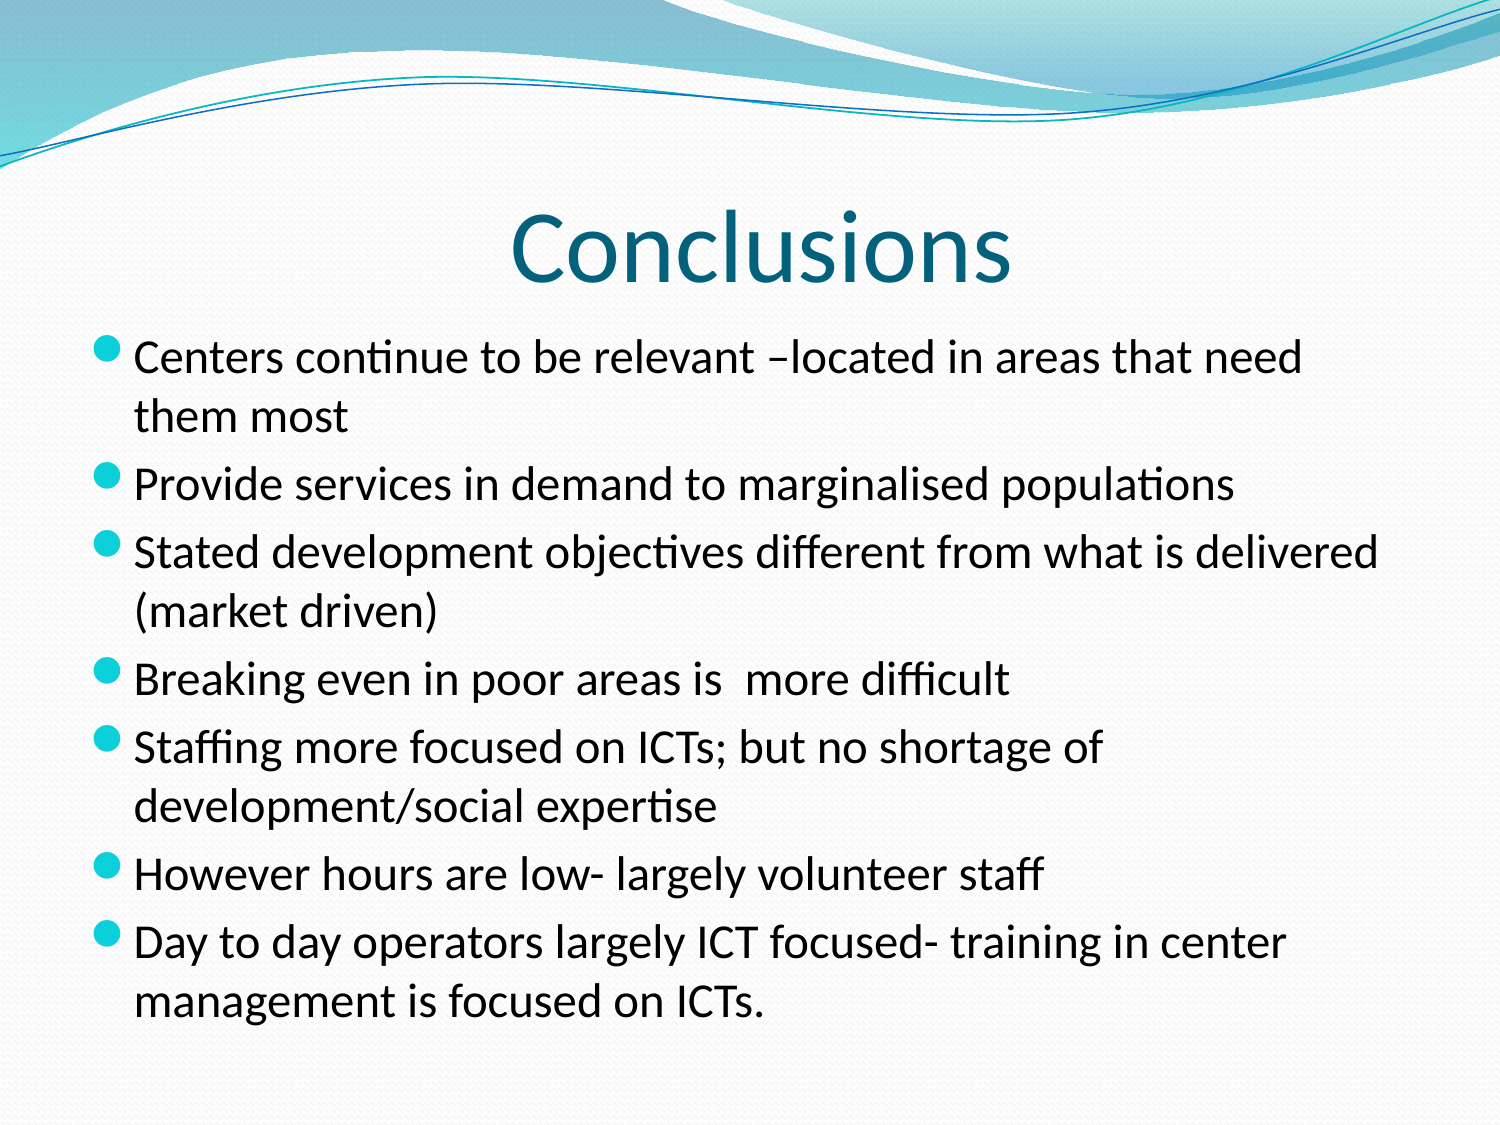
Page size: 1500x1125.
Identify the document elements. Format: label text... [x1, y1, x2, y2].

list Centers continue to be relevant –located in areas that need them most Provide services in demand to marginalised populations Stated development objectives different from what is delivered (market driven) Breaking even in poor areas is more difficult Staffing more focused on ICTs; but no shortage of development/social expertise However hours are low- largely volunteer staff Day to day operators largely ICT focused- training in center management is focused on ICTs. [75, 317, 1425, 1038]
title Conclusions [75, 115, 1425, 303]
